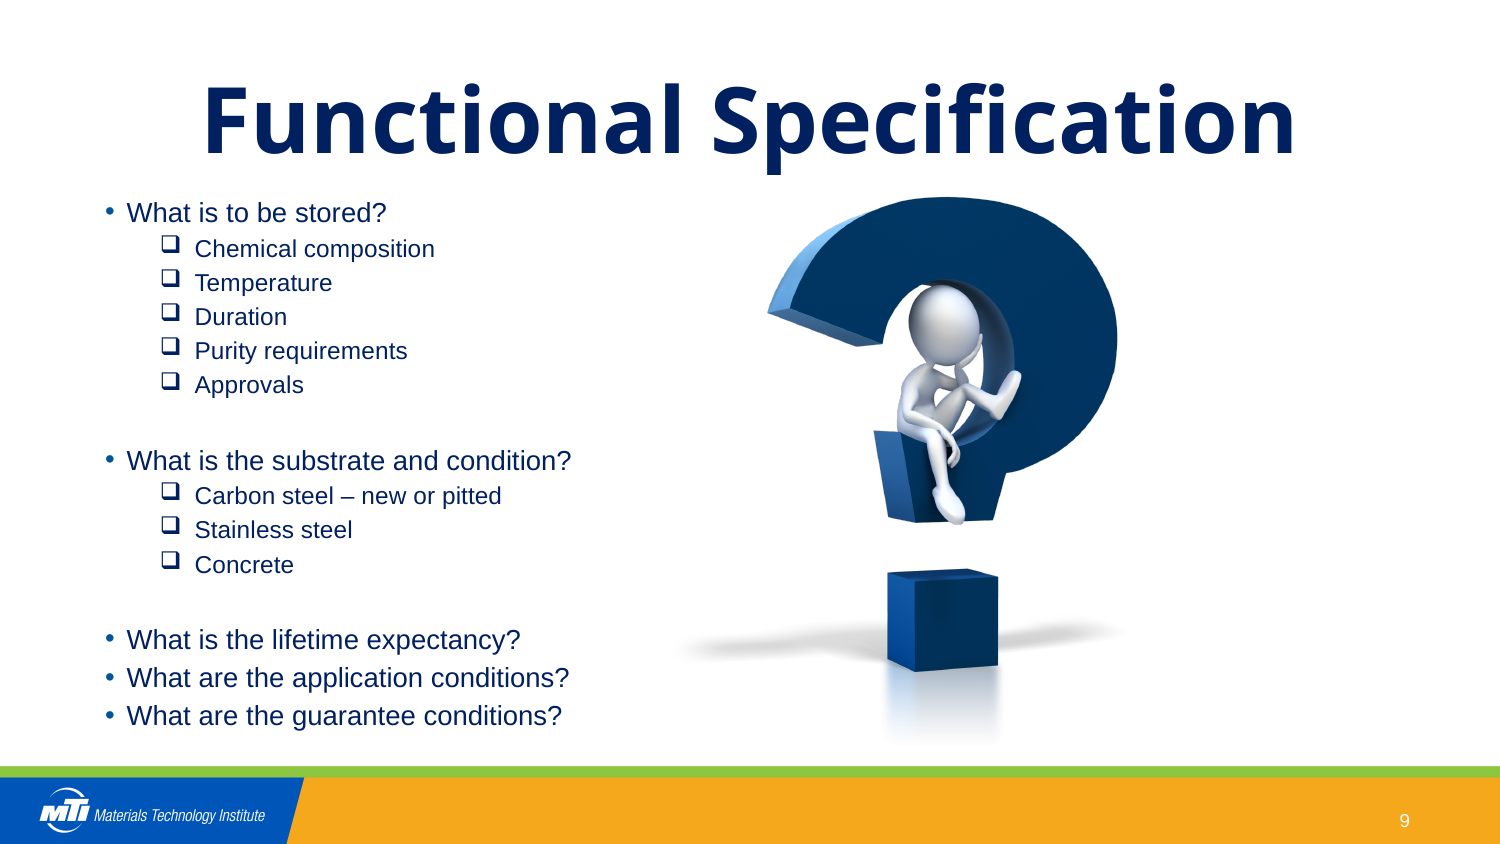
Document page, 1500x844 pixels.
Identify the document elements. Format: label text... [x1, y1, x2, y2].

picture [0, 0, 1500, 844]
title Functional Specification [75, 46, 1425, 188]
slide_number 9 [1325, 796, 1425, 844]
list What is to be stored? Chemical composition Temperature Duration Purity requirements Approvals What is the substrate and condition? Carbon steel – new or pitted Stainless steel Concrete What is the lifetime expectancy? What are the application conditions? What are the guarantee conditions? [75, 188, 1425, 740]
